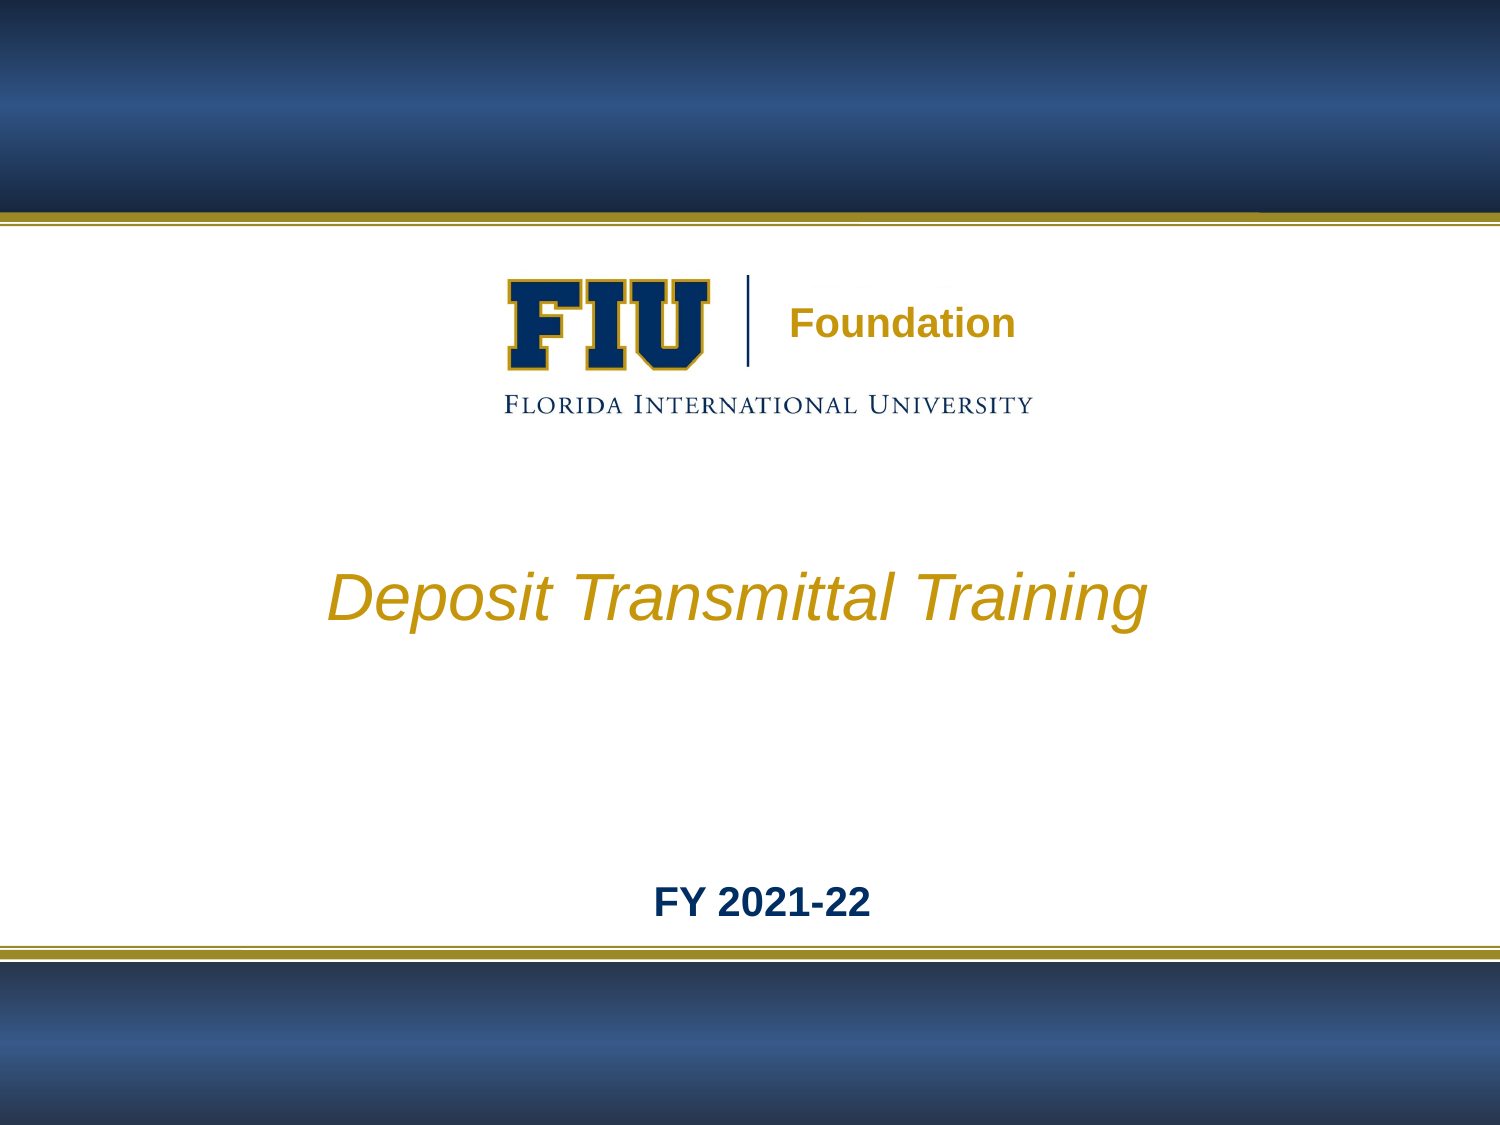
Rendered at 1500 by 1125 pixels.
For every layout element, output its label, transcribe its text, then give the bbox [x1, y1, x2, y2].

text_box FY 2021-22 [24, 866, 1500, 982]
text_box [487, 262, 1051, 426]
text_box Deposit Transmittal Training [0, 500, 1475, 688]
